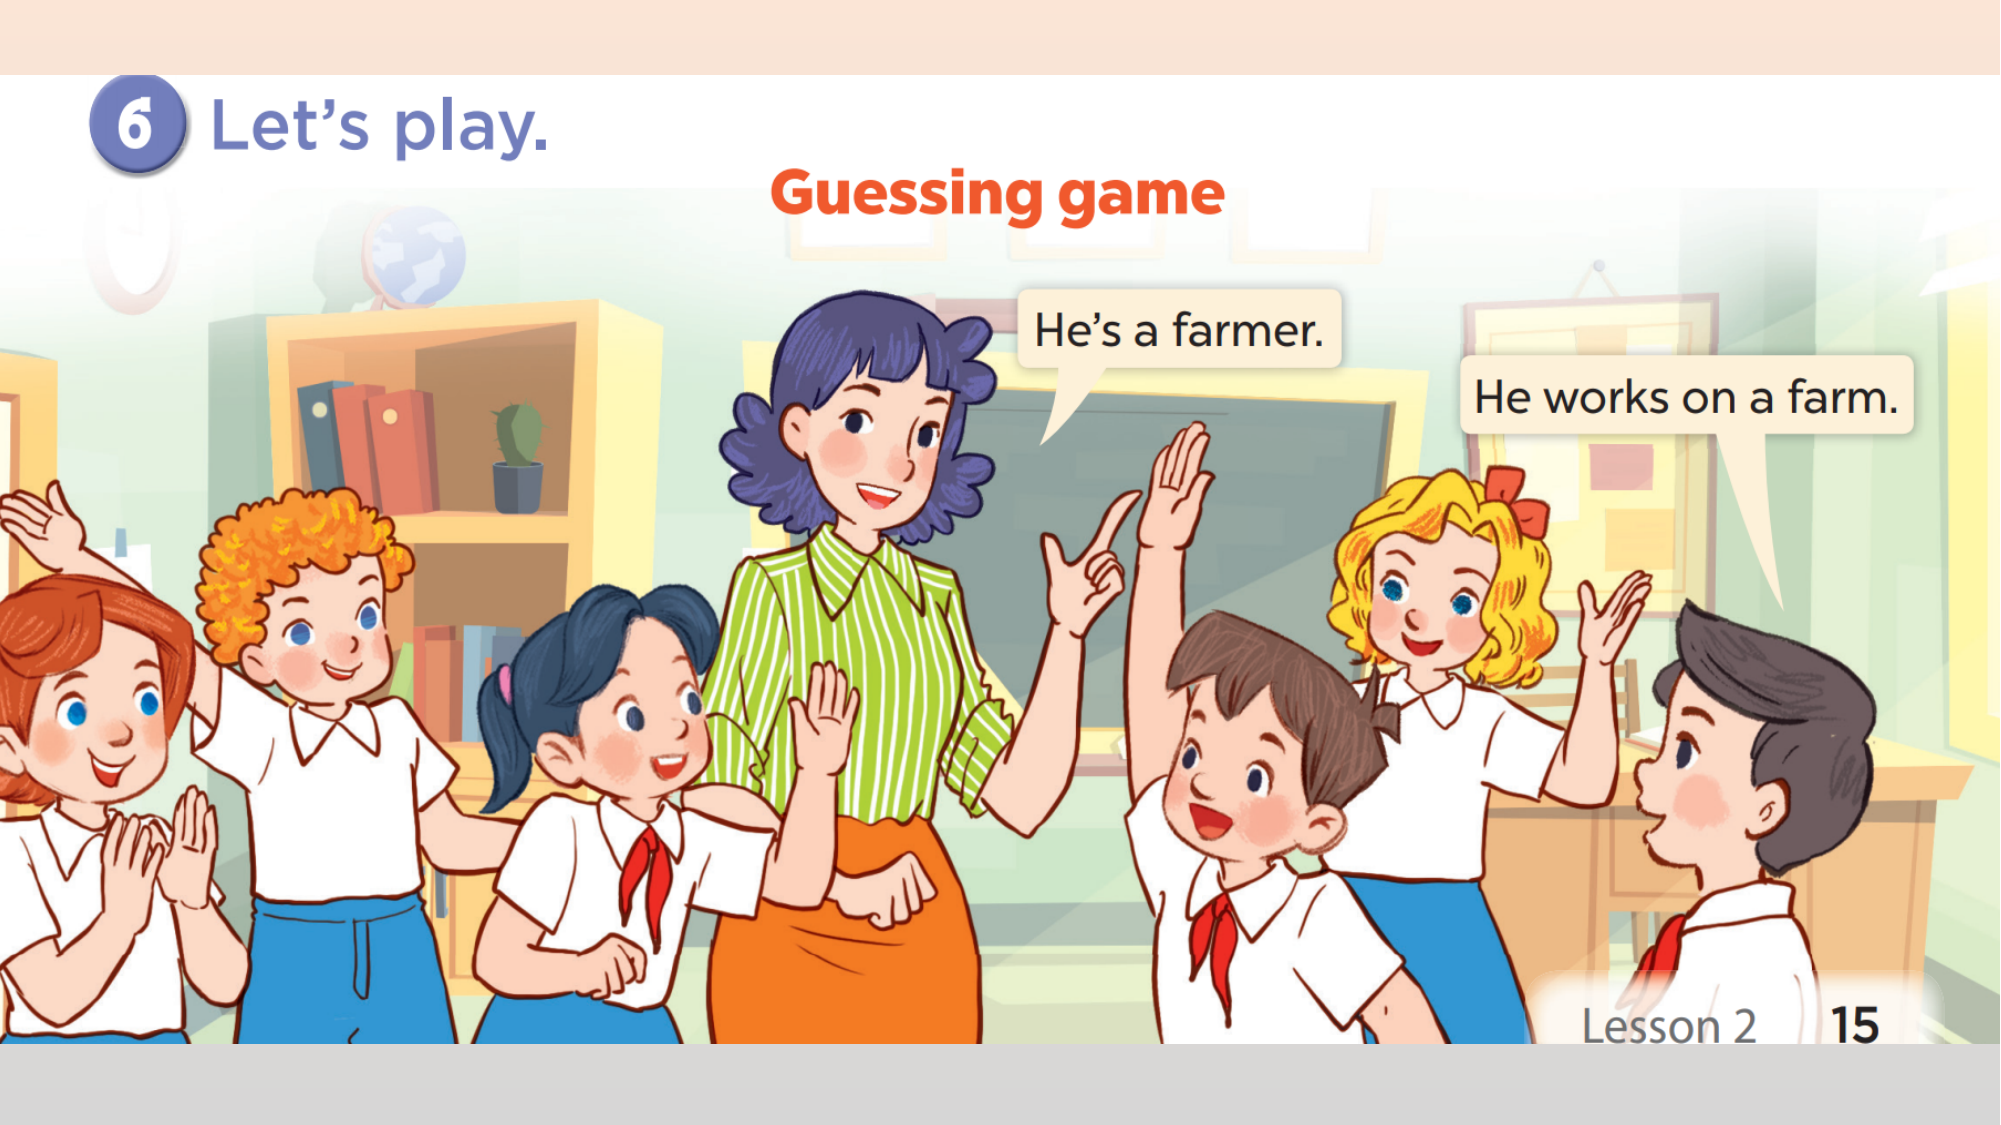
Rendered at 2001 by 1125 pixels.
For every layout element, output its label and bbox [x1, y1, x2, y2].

picture [0, 75, 2000, 1044]
